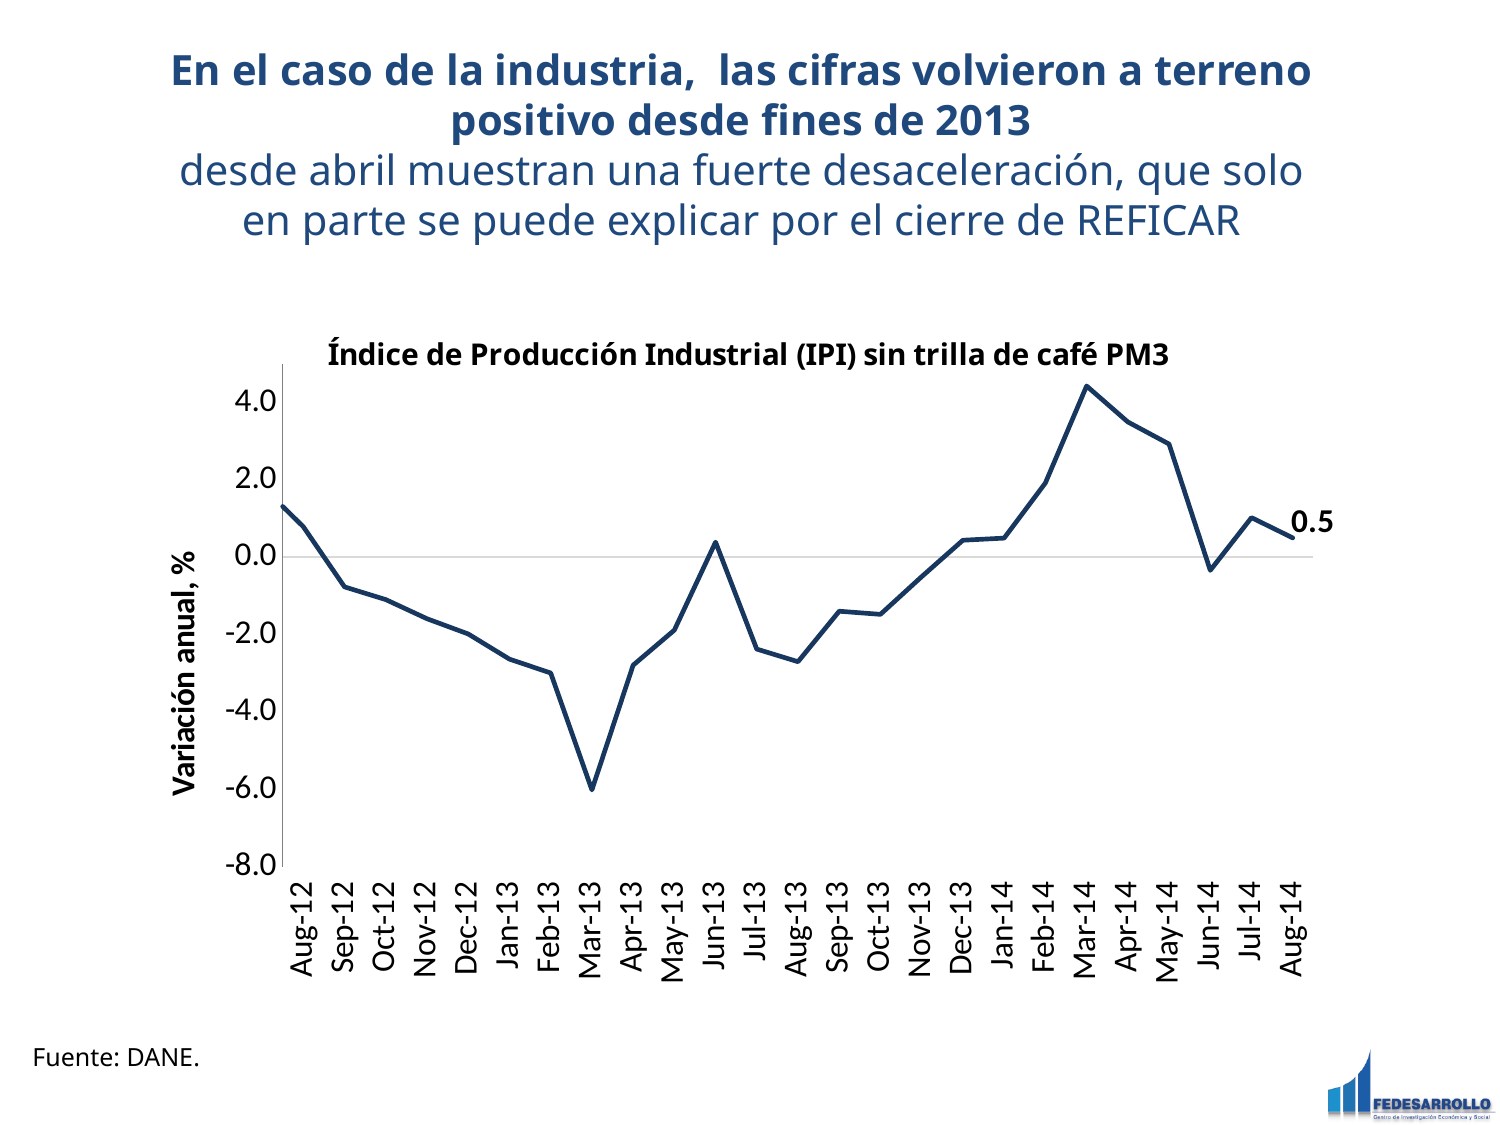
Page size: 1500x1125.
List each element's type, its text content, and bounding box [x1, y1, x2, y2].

text_box En el caso de la industria, las cifras volvieron a terreno positivo desde fines de 2013 desde abril muestran una fuerte desaceleración, que solo en parte se puede explicar por el cierre de REFICAR [136, 36, 1347, 252]
chart [159, 302, 1347, 1023]
picture [1314, 1041, 1500, 1125]
text_box Fuente: DANE. [17, 1034, 1276, 1079]
